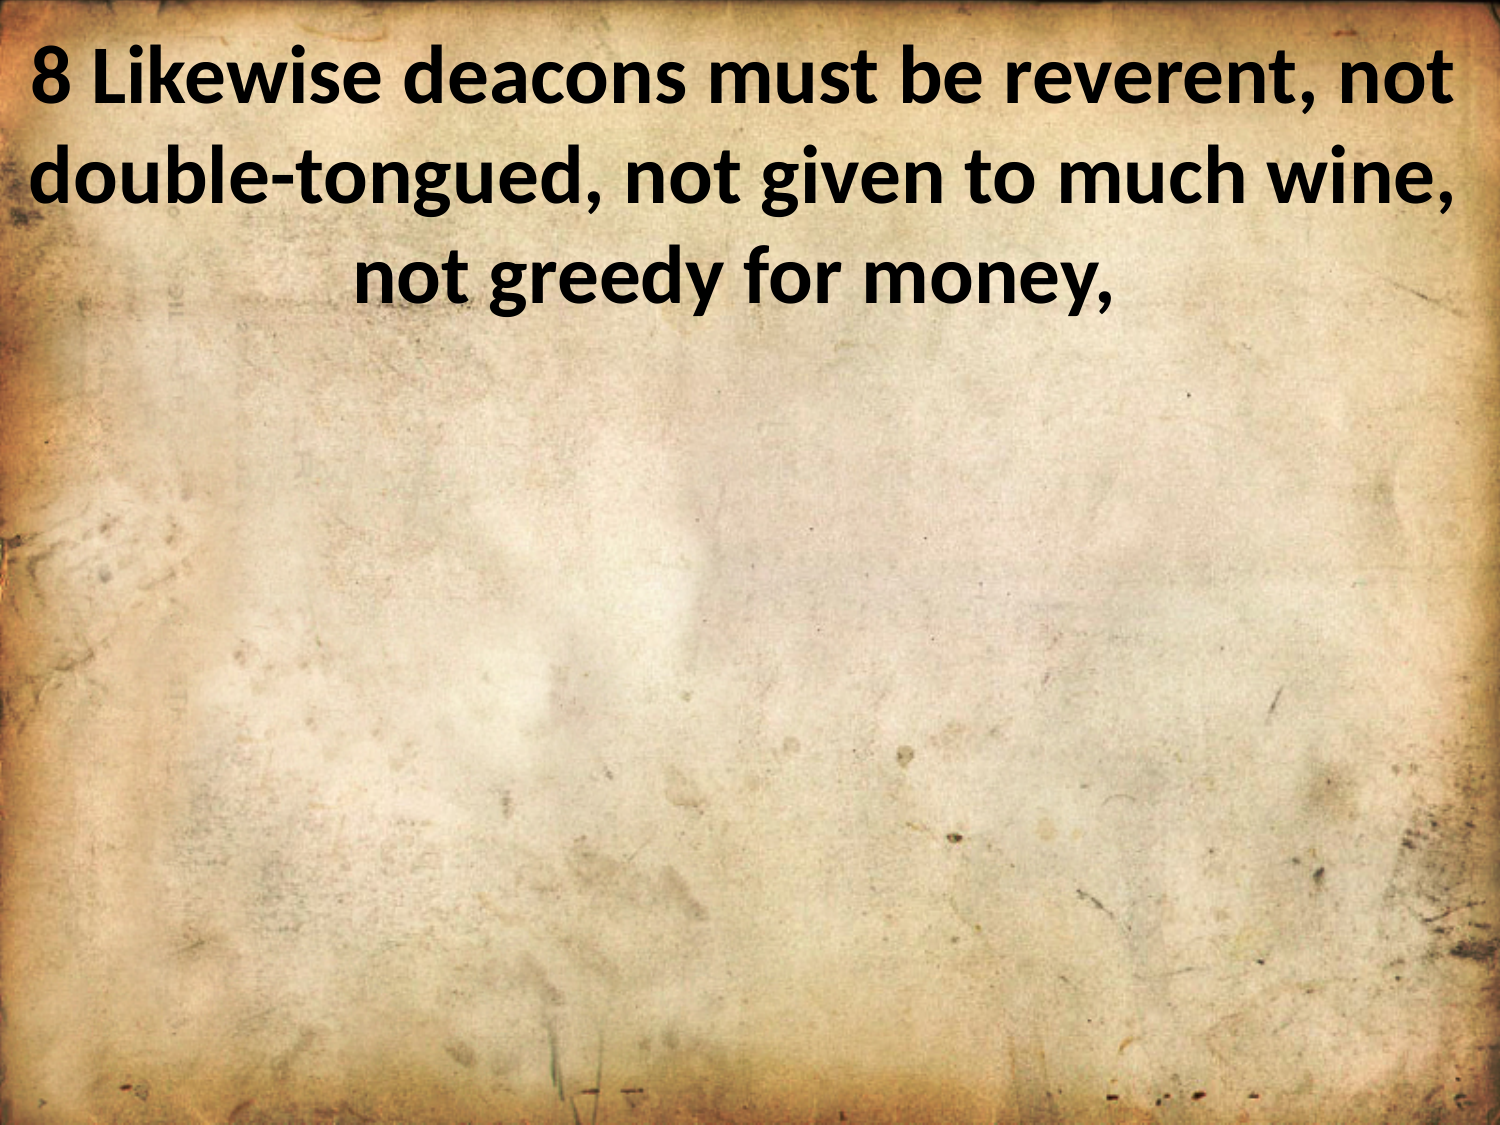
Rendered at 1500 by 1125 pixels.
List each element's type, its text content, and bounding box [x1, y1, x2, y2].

text_box 8 Likewise deacons must be reverent, not double-tongued, not given to much wine, not greedy for money, [12, 12, 1475, 428]
picture [0, 0, 1500, 1125]
